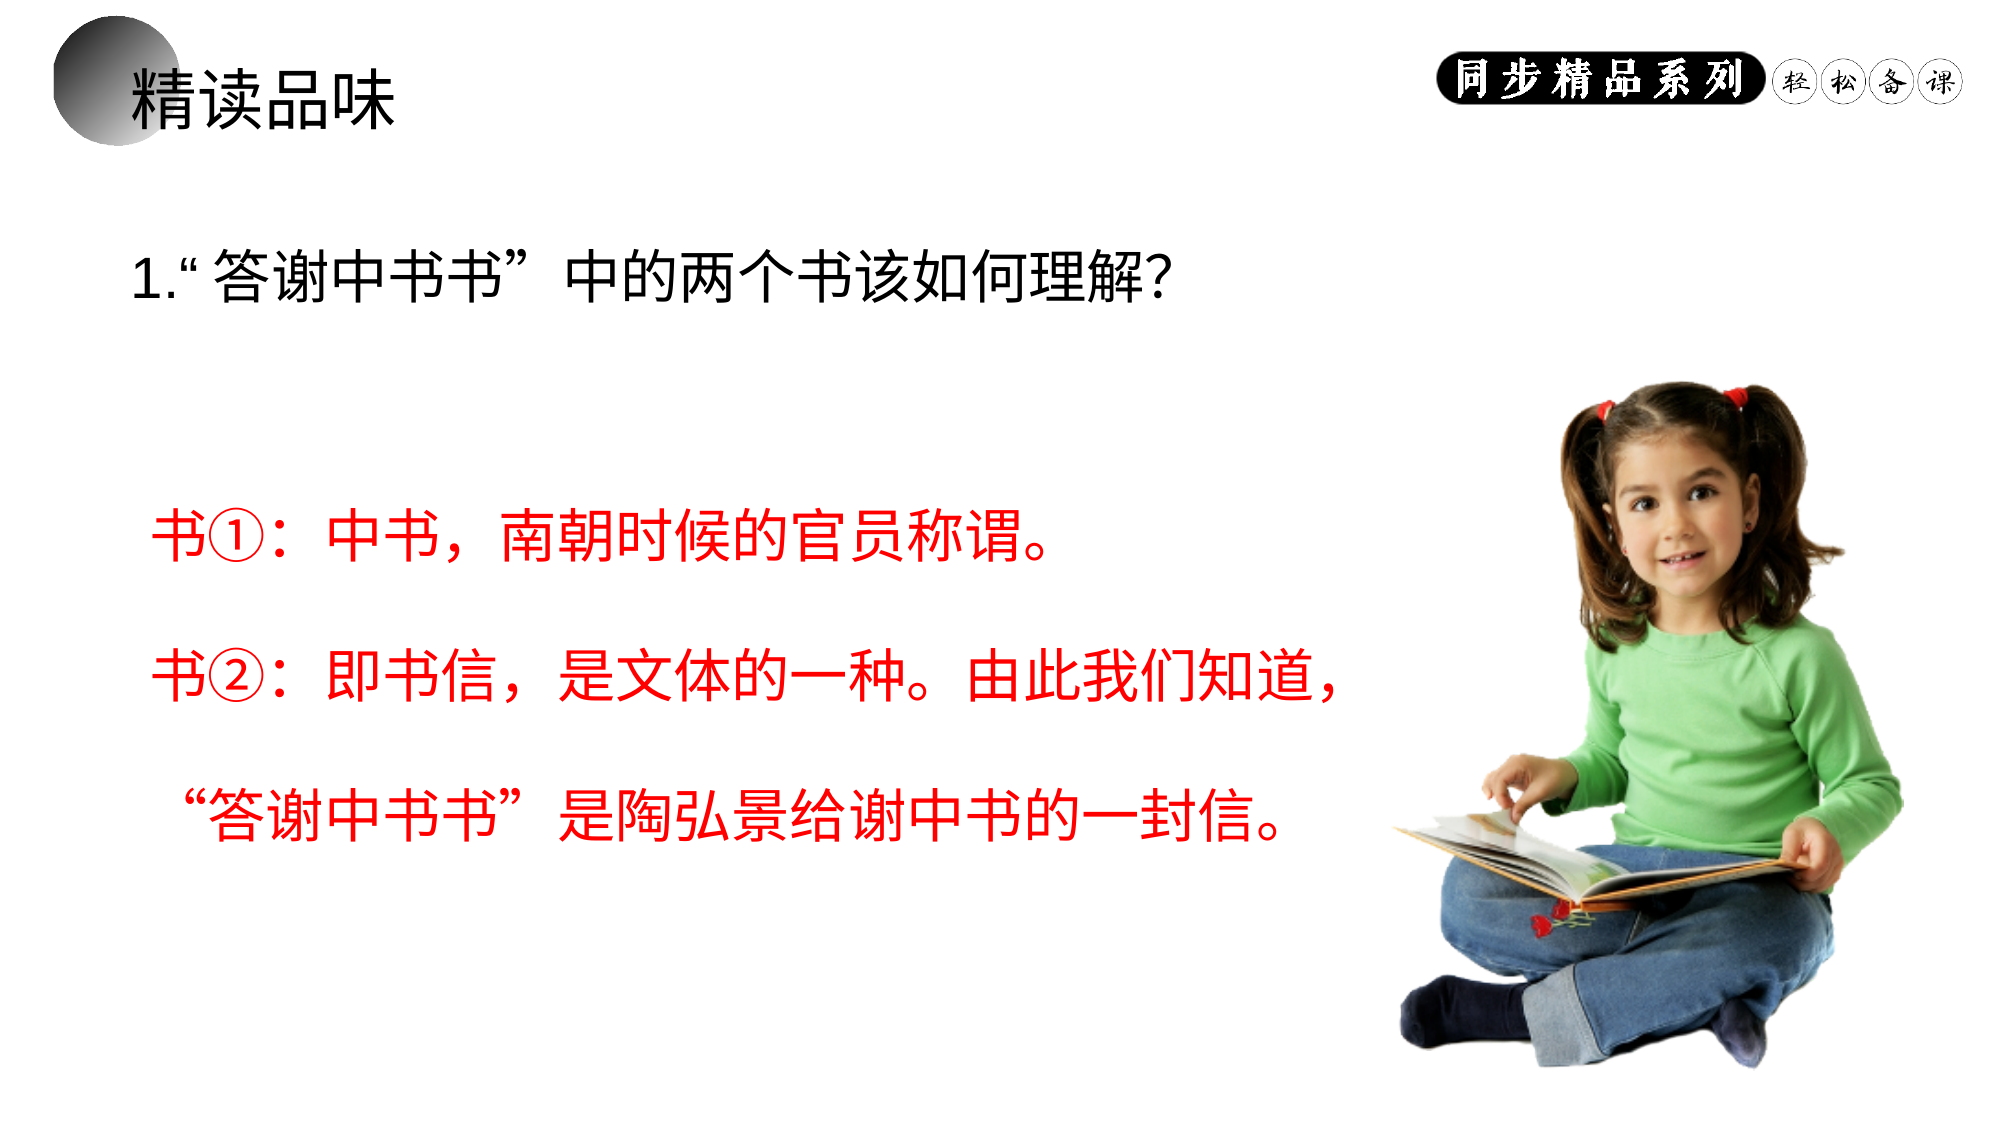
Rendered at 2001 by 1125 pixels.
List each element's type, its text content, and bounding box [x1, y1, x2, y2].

text_box [50, 14, 174, 147]
text_box 精读品味 [115, 50, 612, 146]
picture [1390, 380, 1904, 1071]
text_box 书①：中书，南朝时候的官员称谓。 书②：即书信，是文体的一种。由此我们知道，“答谢中书书”是陶弘景给谢中书的一封信。 [134, 421, 1390, 856]
picture [1418, 30, 1983, 131]
text_box 1.“答谢中书书”中的两个书该如何理解？ [115, 233, 1904, 318]
